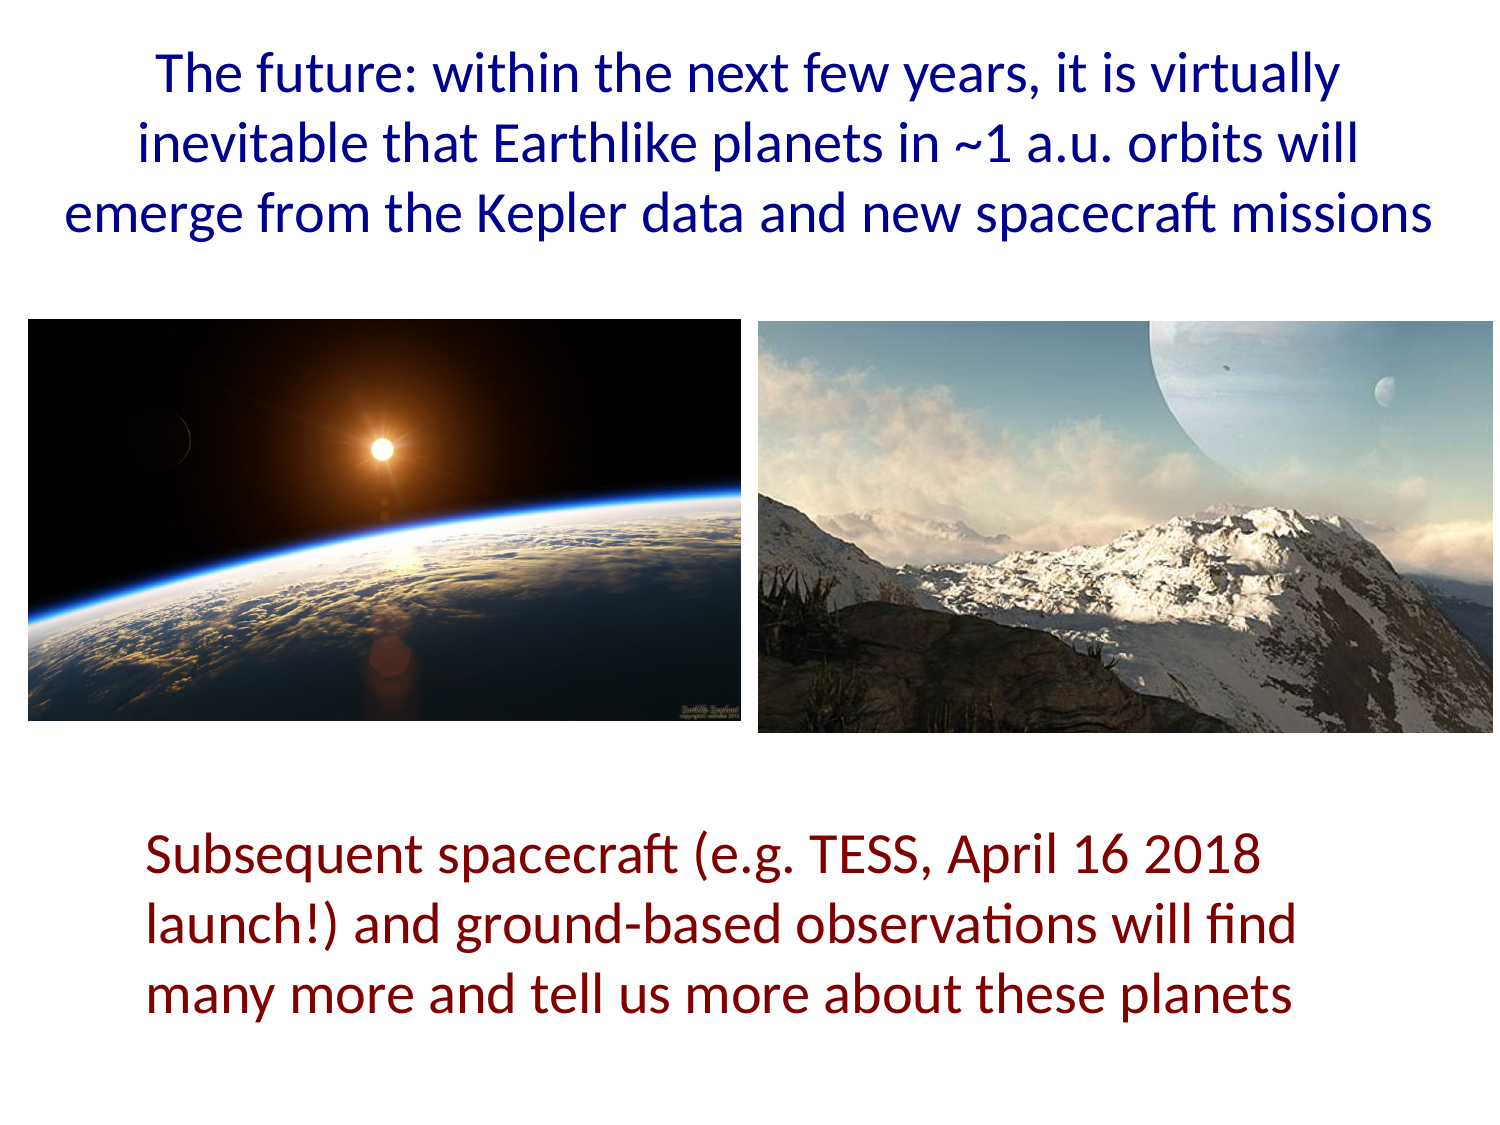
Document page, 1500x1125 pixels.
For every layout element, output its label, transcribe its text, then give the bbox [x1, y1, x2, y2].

title The future: within the next few years, it is virtually inevitable that Earthlike planets in ~1 a.u. orbits will emerge from the Kepler data and new spacecraft missions [28, 45, 1470, 233]
picture [27, 319, 741, 721]
text_box Subsequent spacecraft (e.g. TESS, April 16 2018 launch!) and ground-based observations will find many more and tell us more about these planets [131, 807, 1425, 1033]
picture [758, 320, 1493, 734]
